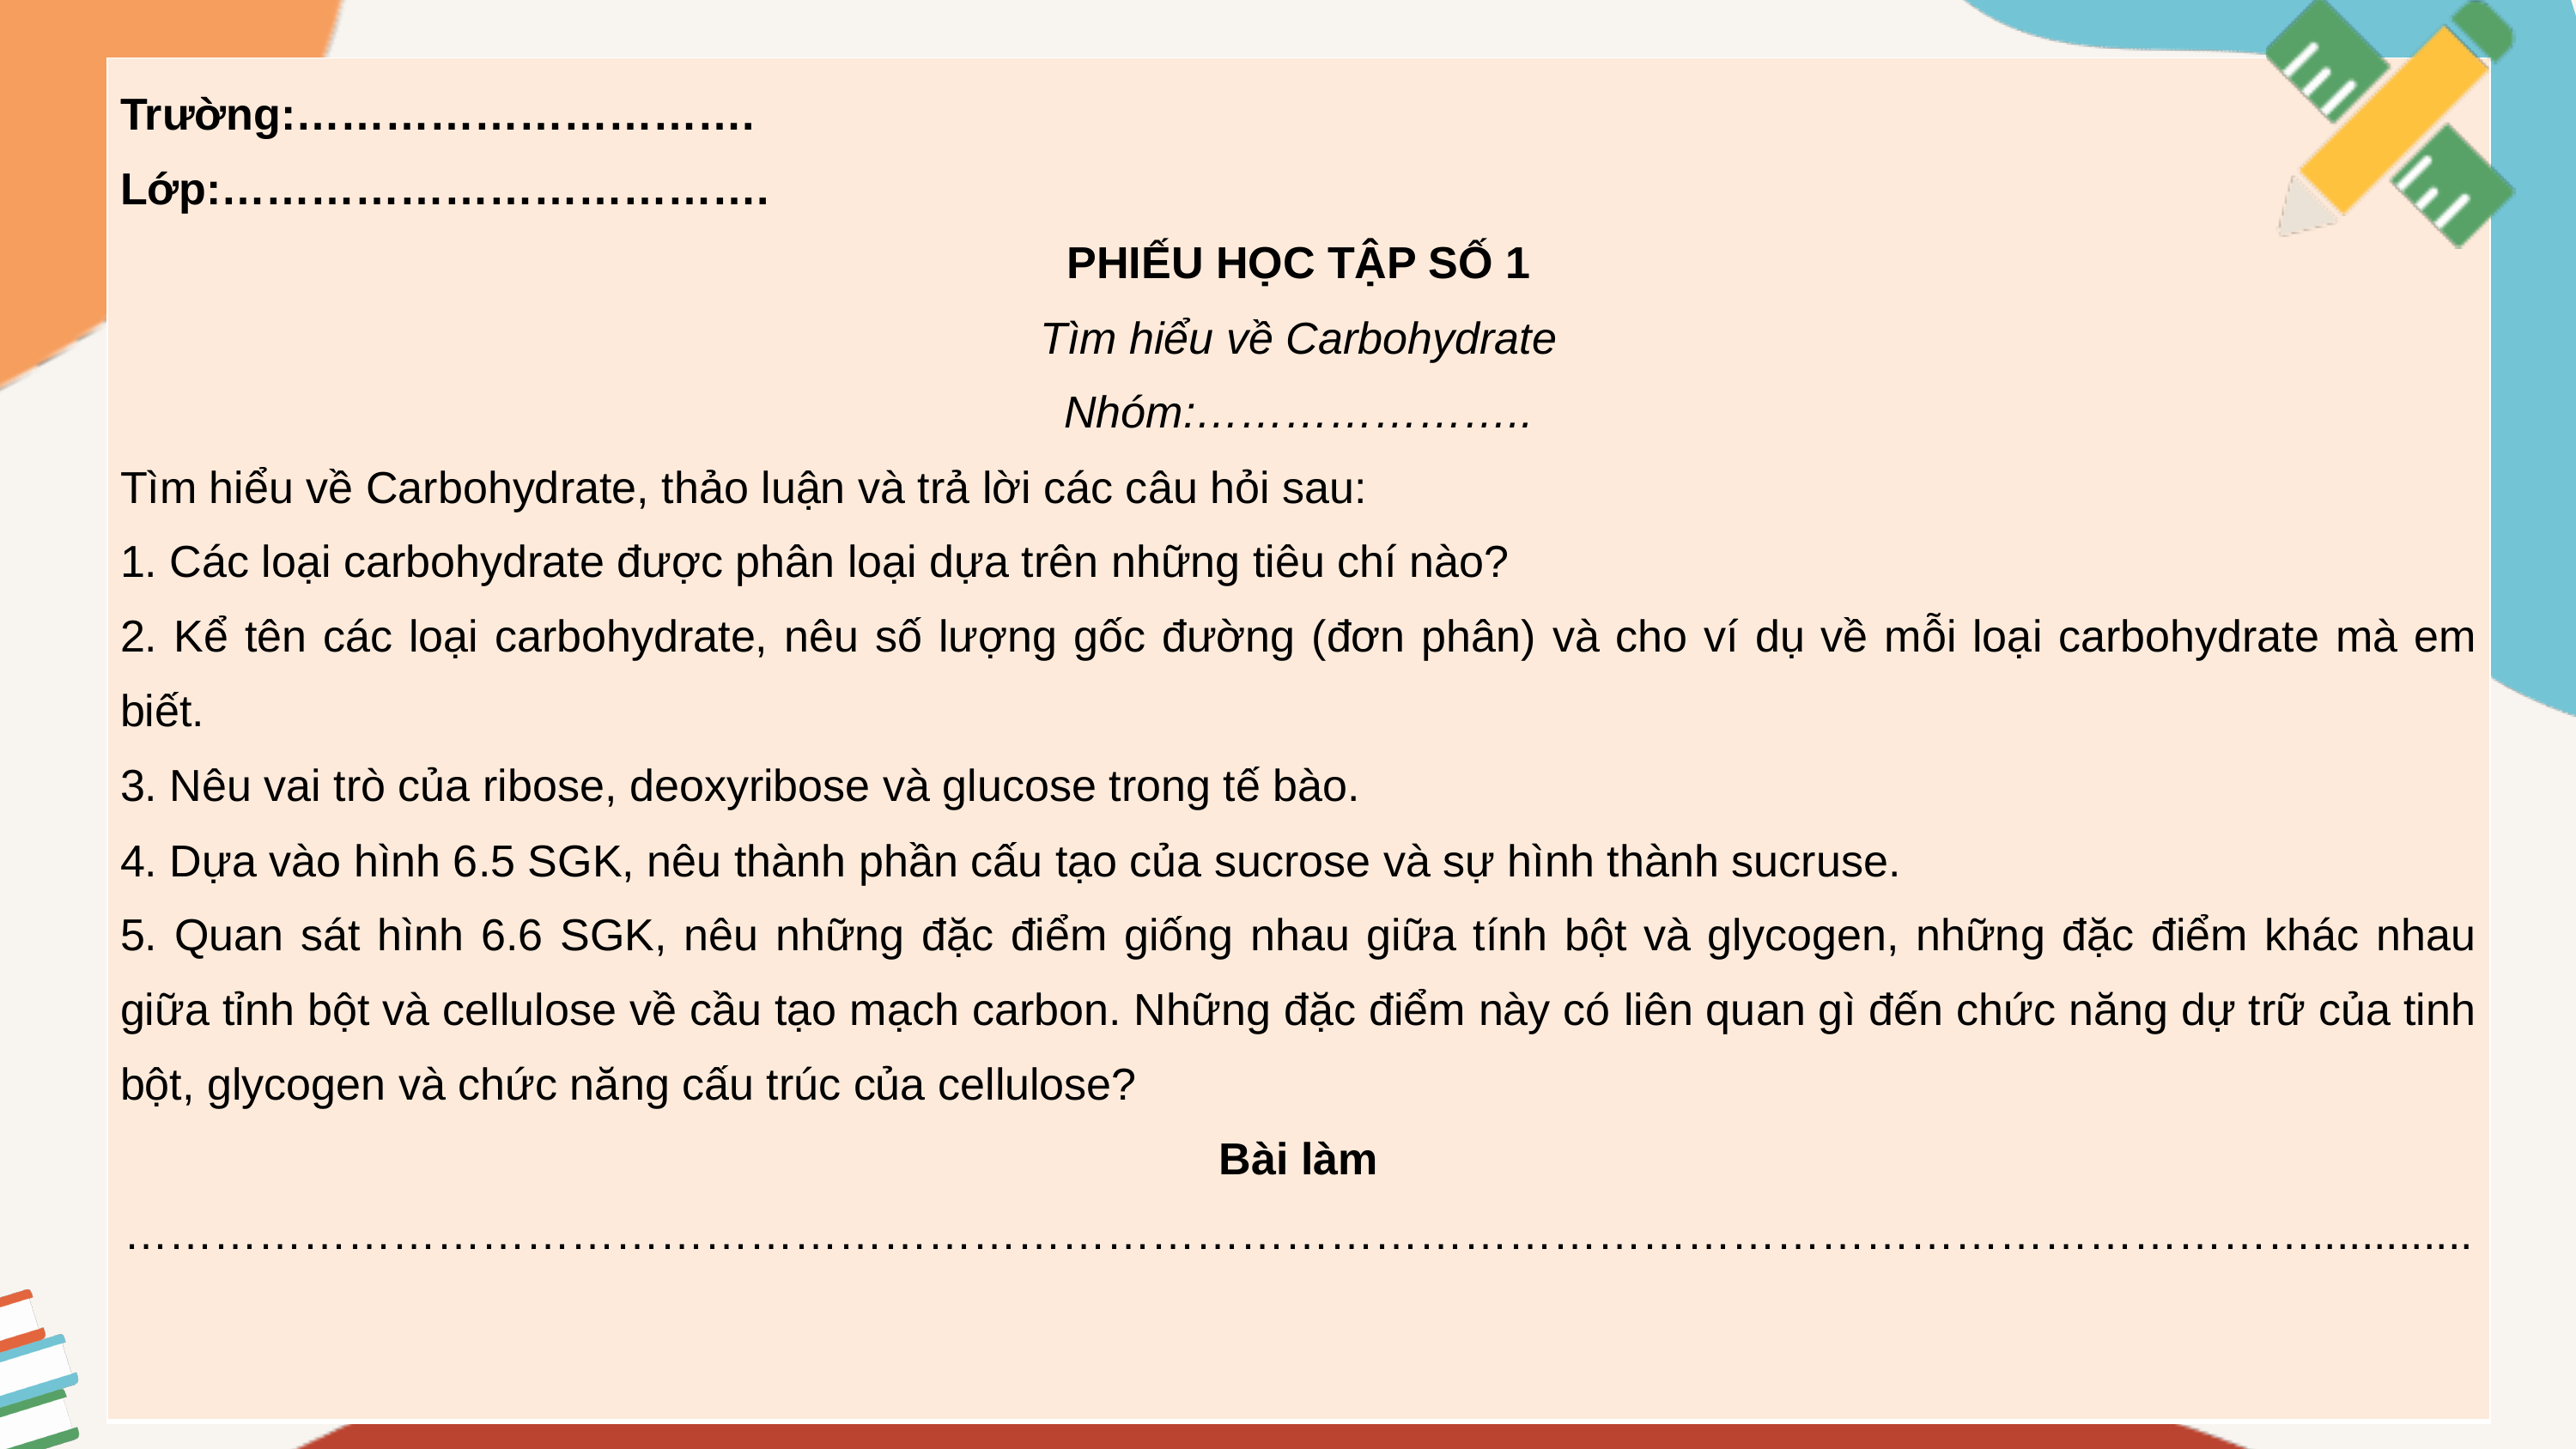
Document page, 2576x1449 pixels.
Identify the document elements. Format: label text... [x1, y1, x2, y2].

table_header Trường:…………………………. Lớp:………………………………. PHIẾU HỌC TẬP SỐ 1 Tìm hiểu về Carbohydrate Nhóm:………………….. Tìm hiểu về Carbohydrate, thảo luận và trả lời các câu hỏi sau: 1. Các loại carbohydrate được phân loại dựa trên những tiêu chí nào? 2. Kể tên các loại carbohydrate, nêu số lượng gốc đường (đơn phân) và cho ví dụ về mỗi loại carbohydrate mà em biết. 3. Nêu vai trò của ribose, deoxyribose và glucose trong tế bào. 4. Dựa vào hình 6.5 SGK, nêu thành phần cấu tạo của sucrose và sự hình thành sucruse. 5. Quan sát hình 6.6 SGK, nêu những đặc điểm giống nhau giữa tính bột và glycogen, những đặc điểm khác nhau giữa tỉnh bột và cellulose về cầu tạo mạch carbon. Những đặc điểm này có liên quan gì đến chức năng dự trữ của tinh bột, glycogen và chức năng cấu trúc của cellulose? Bài làm …………………………………………………………………………………………………………………………………............. [108, 58, 2489, 1300]
picture [1803, 0, 2576, 866]
picture [0, 0, 574, 466]
picture [0, 1240, 2576, 1449]
